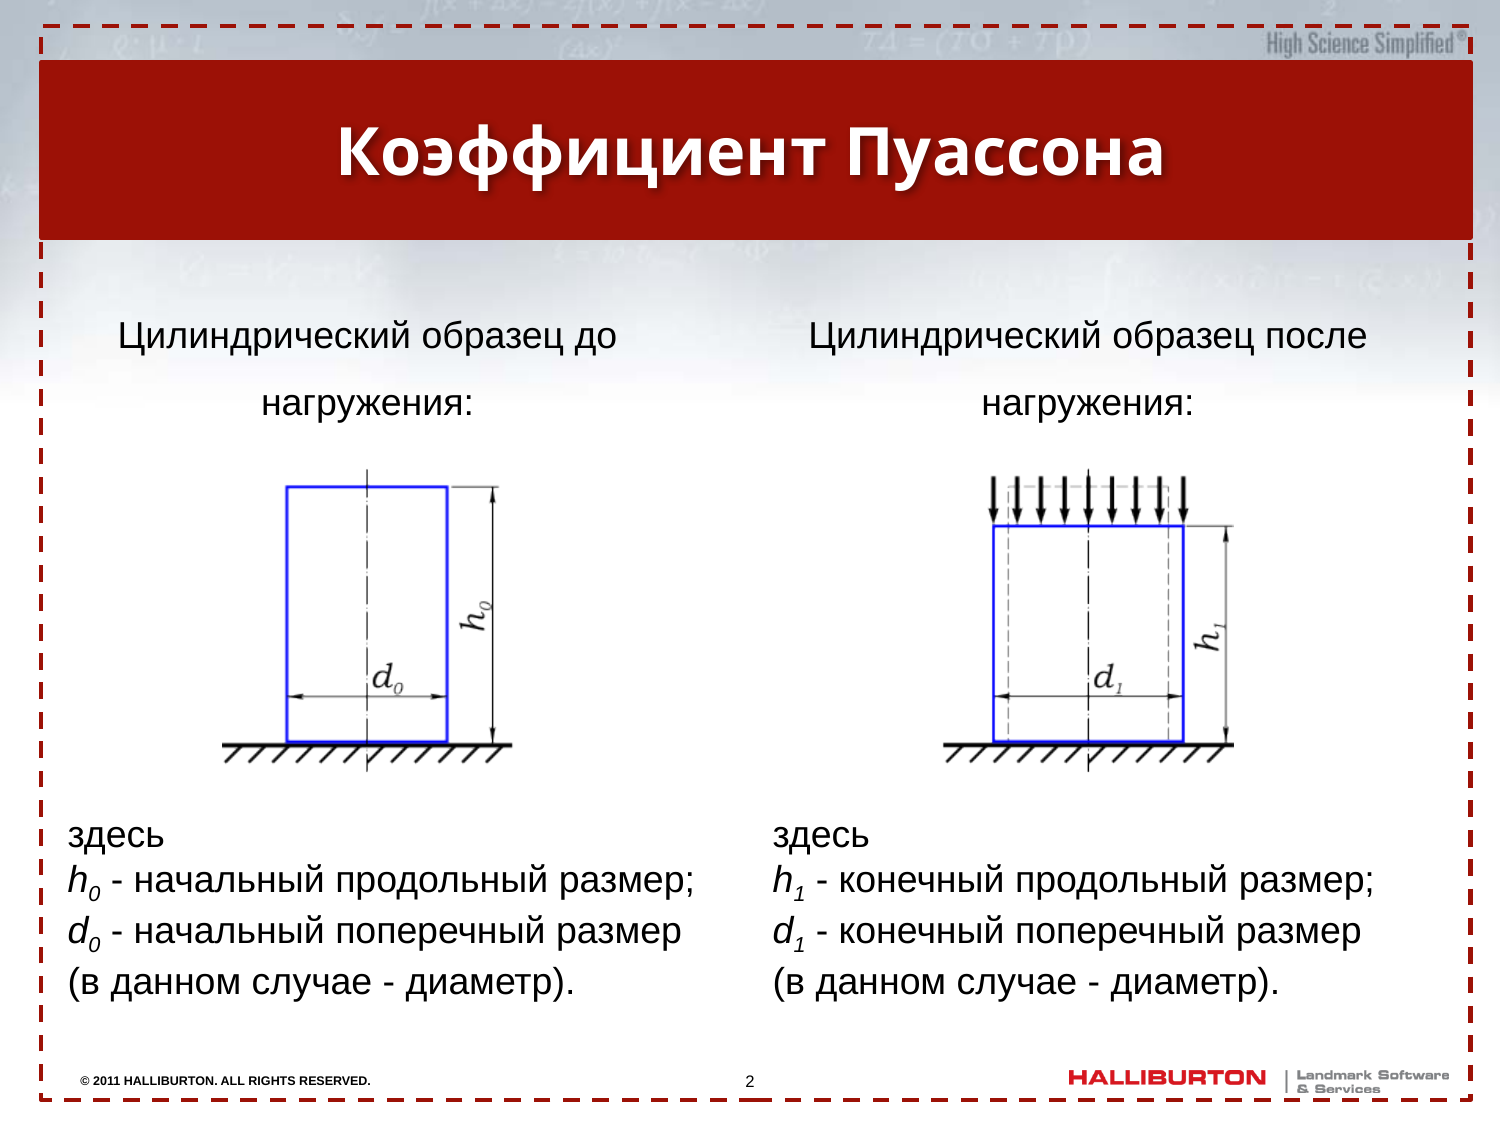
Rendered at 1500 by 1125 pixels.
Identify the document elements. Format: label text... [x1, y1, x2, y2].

text_box [39, 24, 1473, 1102]
text_box здесь h0 - начальный продольный размер; d0 - начальный поперечный размер (в данном случае - диаметр). [52, 802, 714, 1010]
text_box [757, 280, 1419, 1000]
text_box Цилиндрический образец до нагружения: [76, 280, 659, 431]
picture [0, 1, 1500, 1125]
